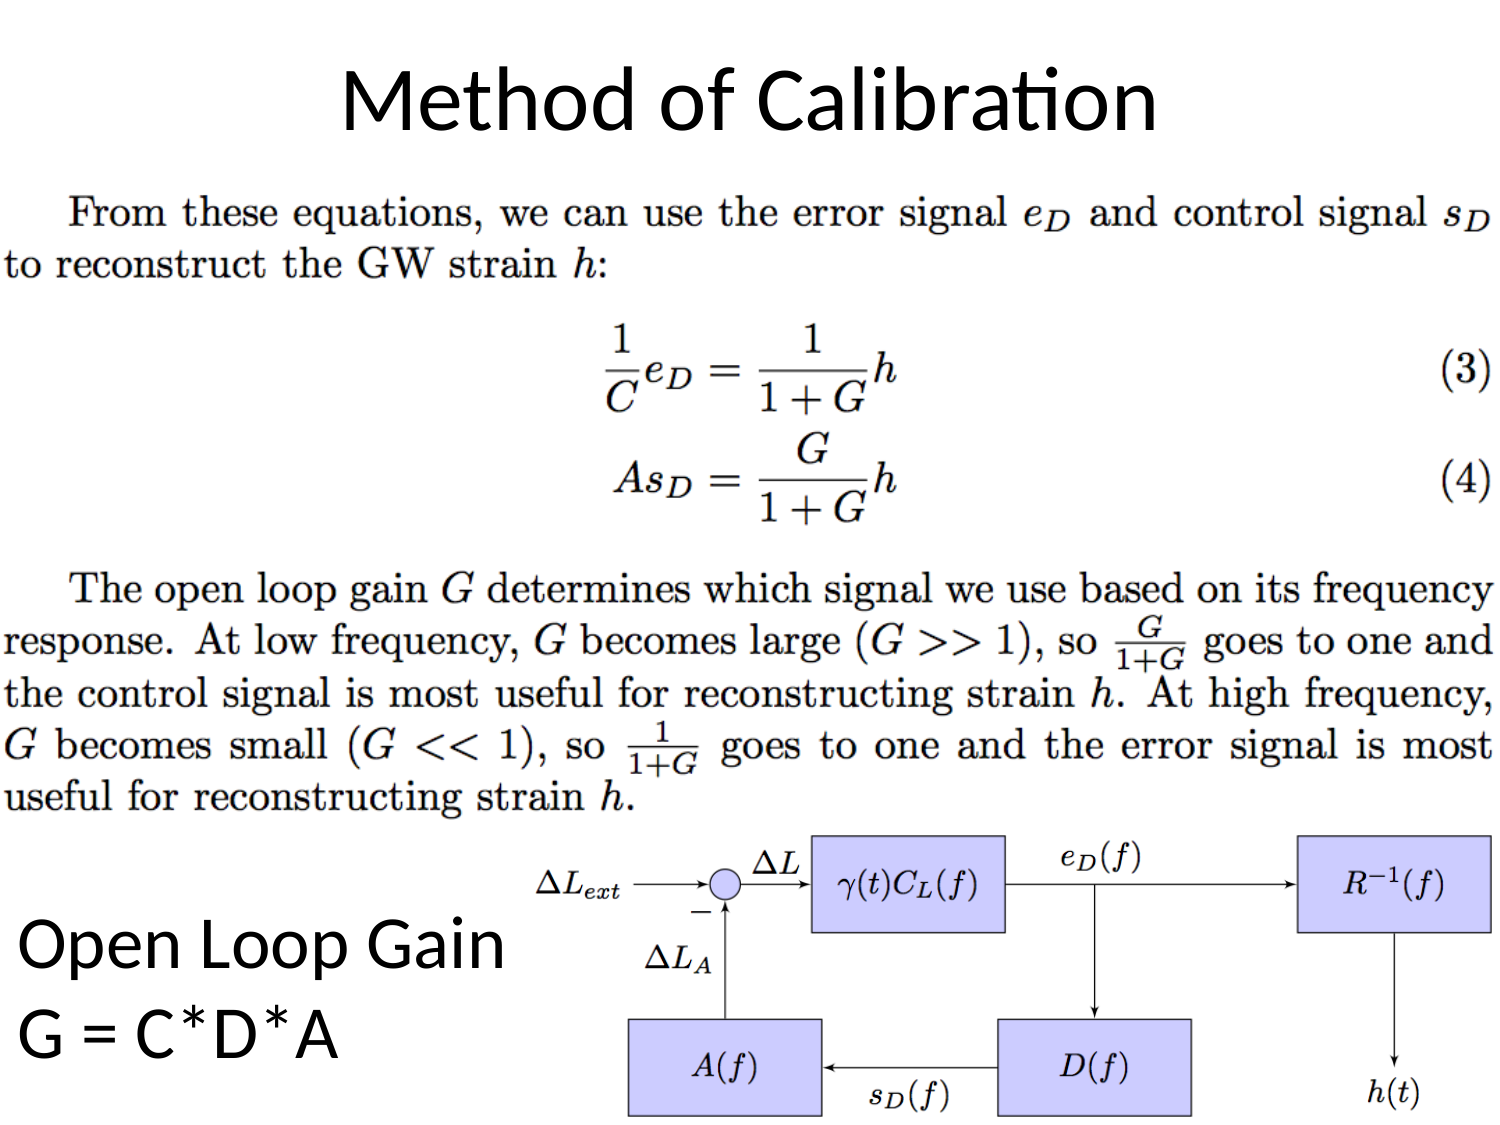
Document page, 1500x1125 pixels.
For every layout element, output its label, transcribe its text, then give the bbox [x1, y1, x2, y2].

text_box Open Loop Gain G = C*D*A [2, 886, 522, 1081]
picture [527, 825, 1500, 1125]
picture [0, 187, 1500, 821]
title Method of Calibration [75, 0, 1425, 185]
